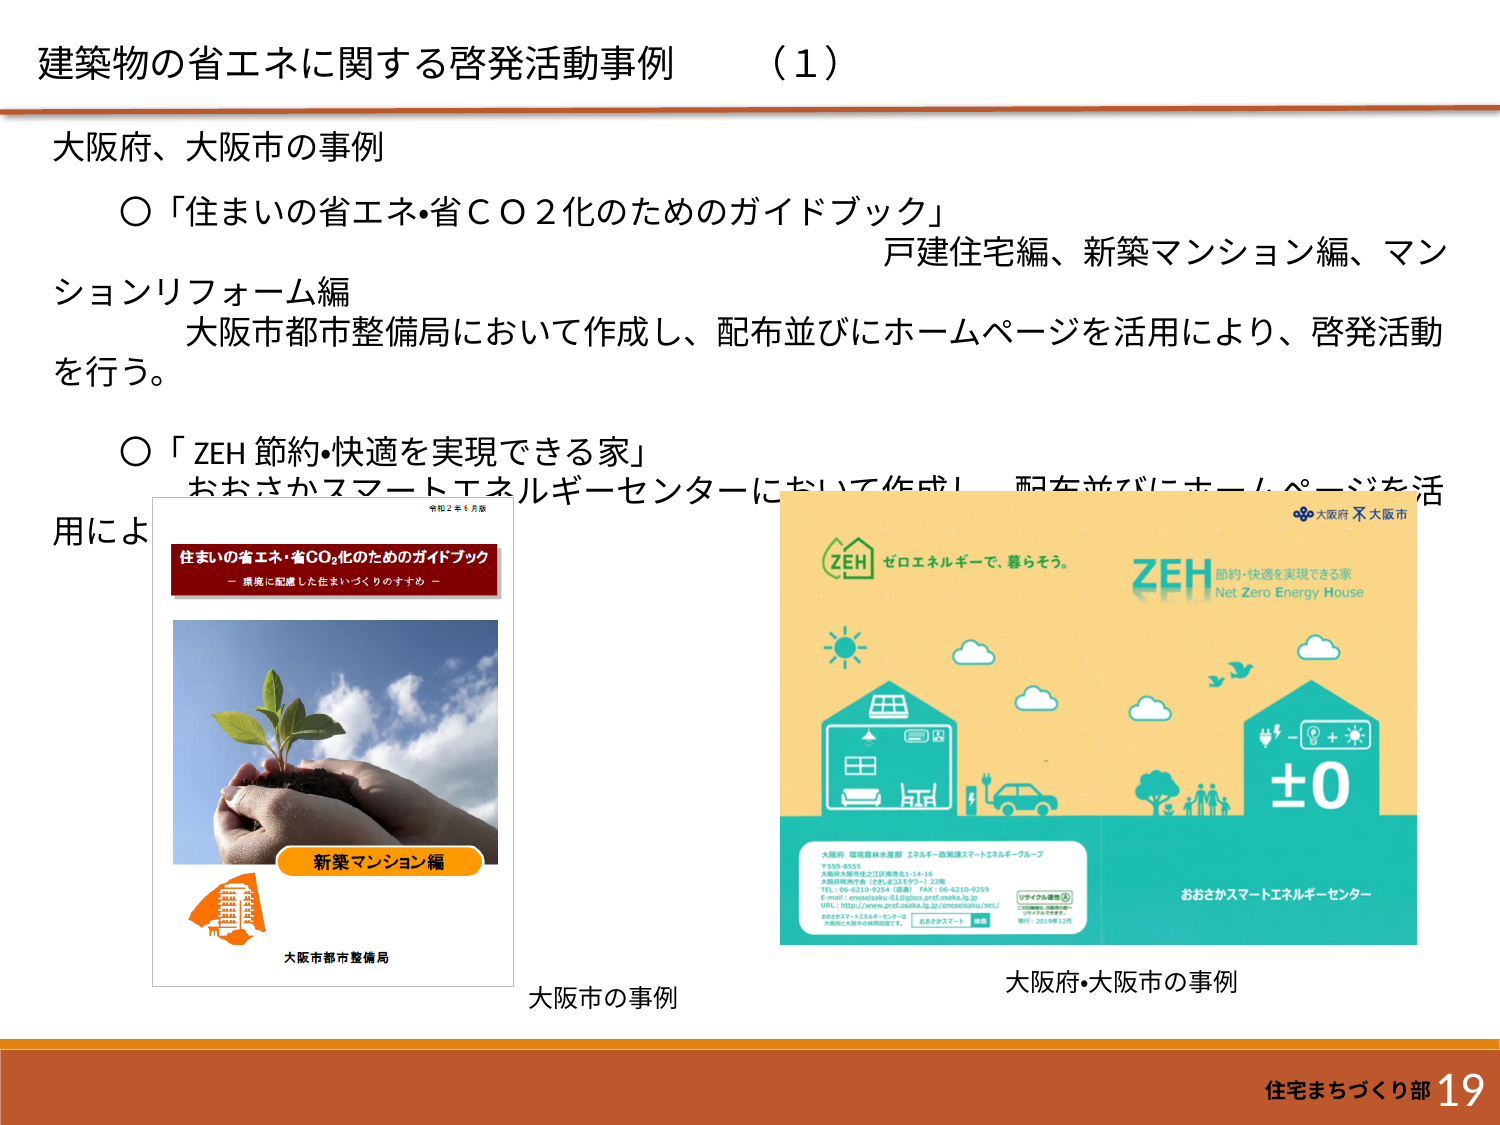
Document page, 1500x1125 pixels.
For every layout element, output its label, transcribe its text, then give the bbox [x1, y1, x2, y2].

text_box 大阪府・大阪市の事例 [990, 959, 1266, 1005]
text_box 大阪府、大阪市の事例 〇「住まいの省エネ・省ＣＯ２化のためのガイドブック」 戸建住宅編、新築マンション編、マンションリフォーム編 大阪市都市整備局において作成し、配布並びにホームページを活用により、啓発活動を行う。 〇「ZEH節約・快適を実現できる家」 おおさかスマートエネルギーセンターにおいて作成し、配布並びにホームページを活用により、 啓発活動を行う。 [38, 121, 1481, 638]
text_box 建築物の省エネに関する啓発活動事例 （１） [22, 32, 1500, 93]
picture [779, 491, 1417, 946]
text_box 住宅まちづくり部 [1048, 1070, 1447, 1110]
text_box 19 [1337, 1048, 1500, 1125]
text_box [0, 107, 1500, 113]
text_box 大阪市の事例 [513, 975, 760, 1020]
picture [152, 496, 515, 988]
